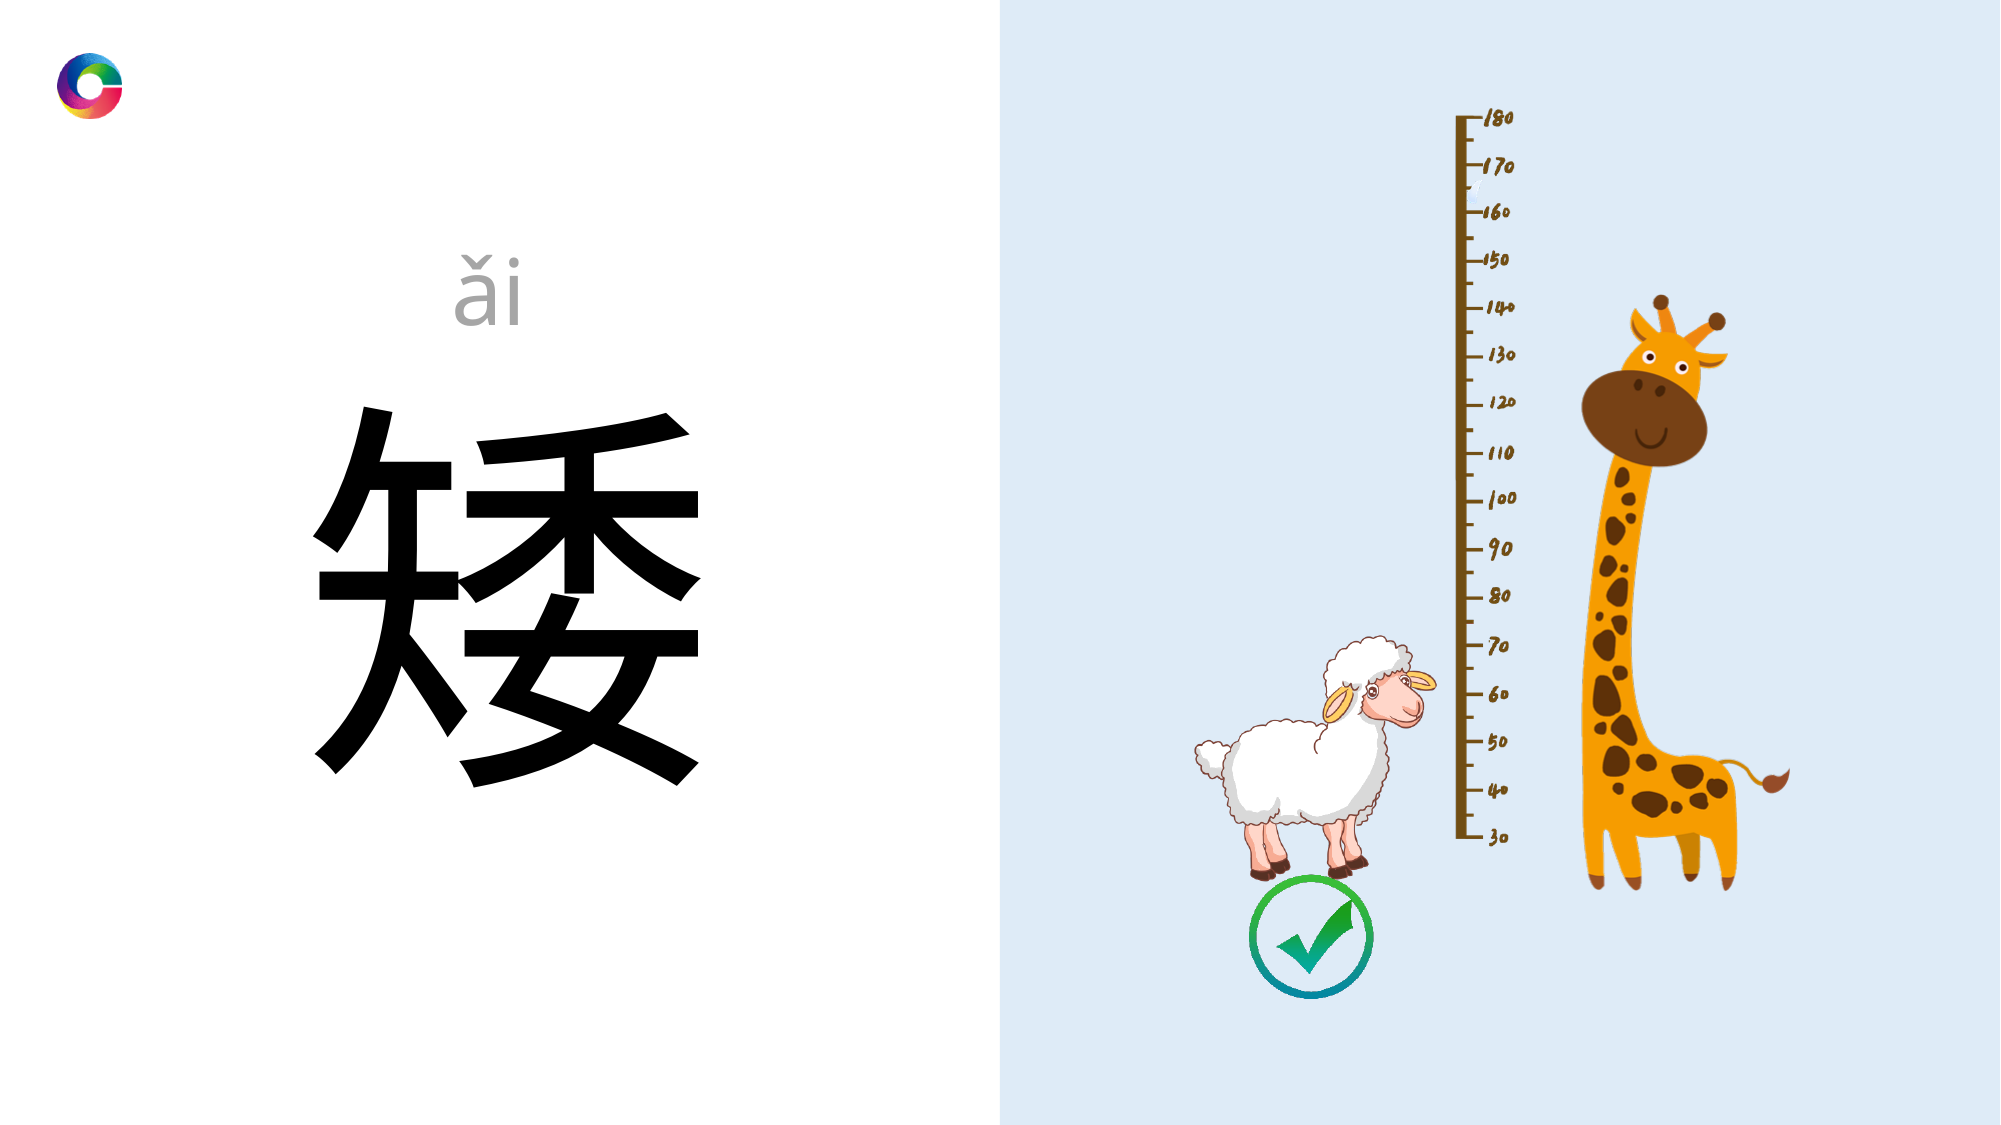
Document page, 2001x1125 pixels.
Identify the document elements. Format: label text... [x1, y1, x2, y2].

text_box 矮 [0, 332, 1100, 845]
picture [57, 53, 122, 119]
text_box ǎi [58, 211, 921, 367]
picture [1144, 95, 1810, 1017]
